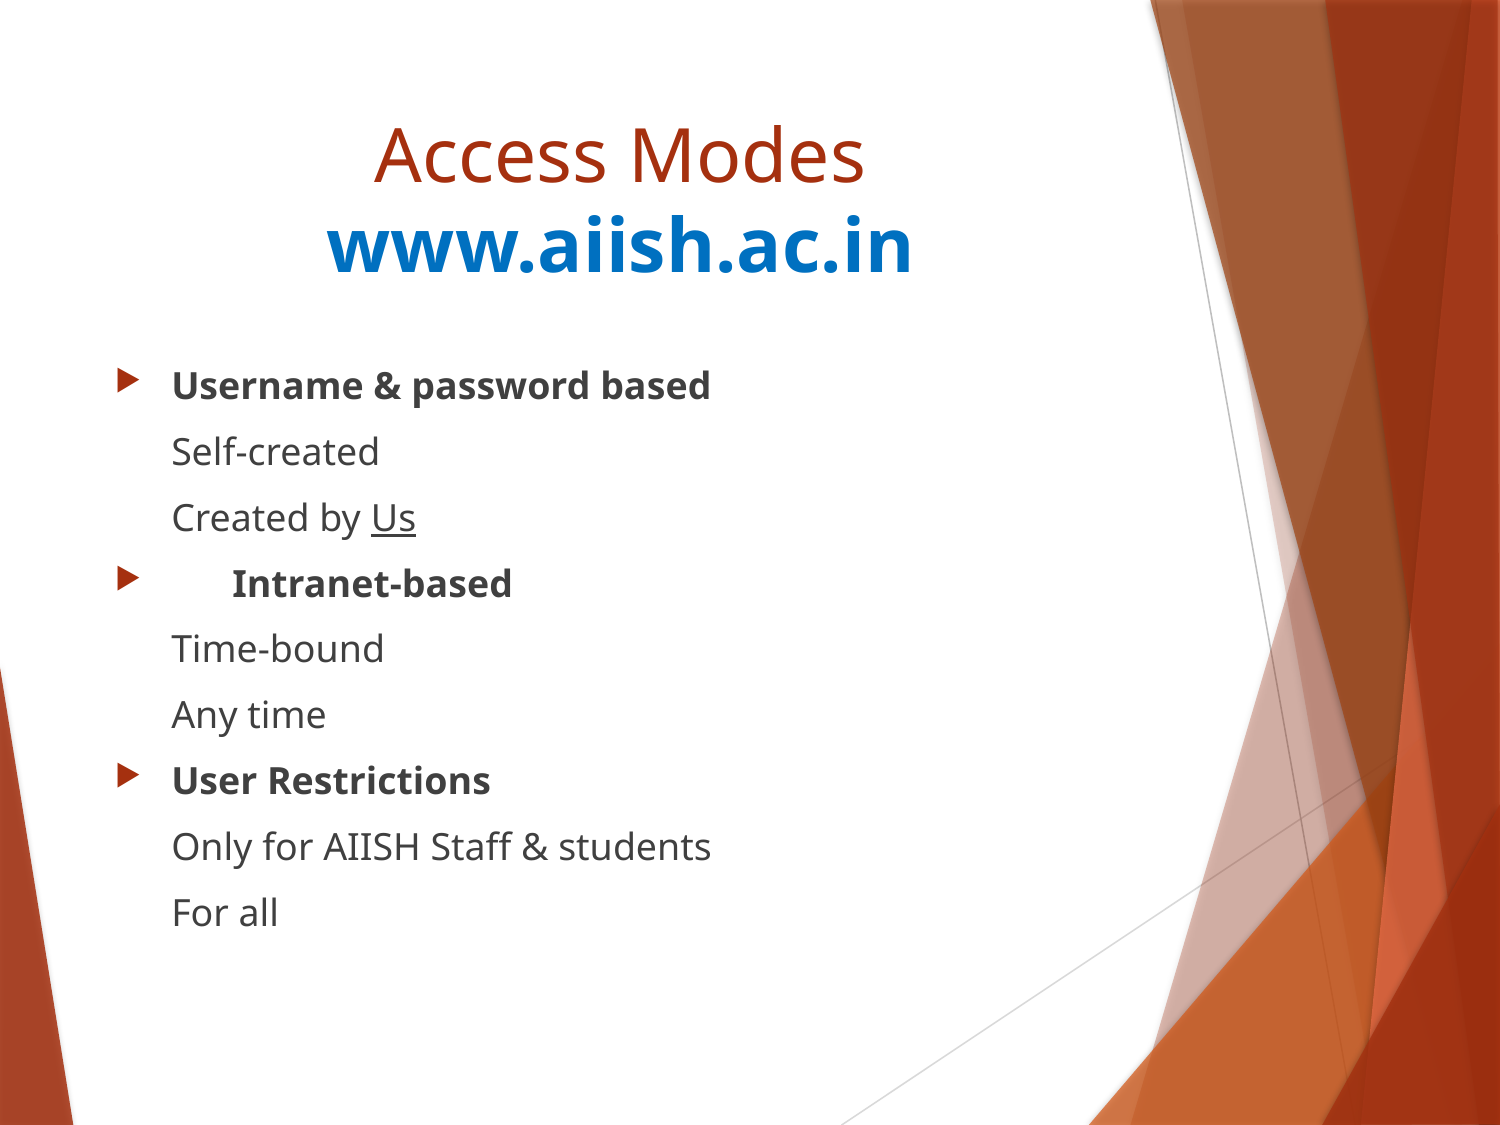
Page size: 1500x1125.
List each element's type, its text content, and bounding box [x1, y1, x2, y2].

title Access Modes www.aiish.ac.in [99, 99, 1142, 317]
list Username & password based Self-created Created by Us Intranet-based Time-bound Any time User Restrictions Only for AIISH Staff & students For all [99, 354, 1142, 992]
